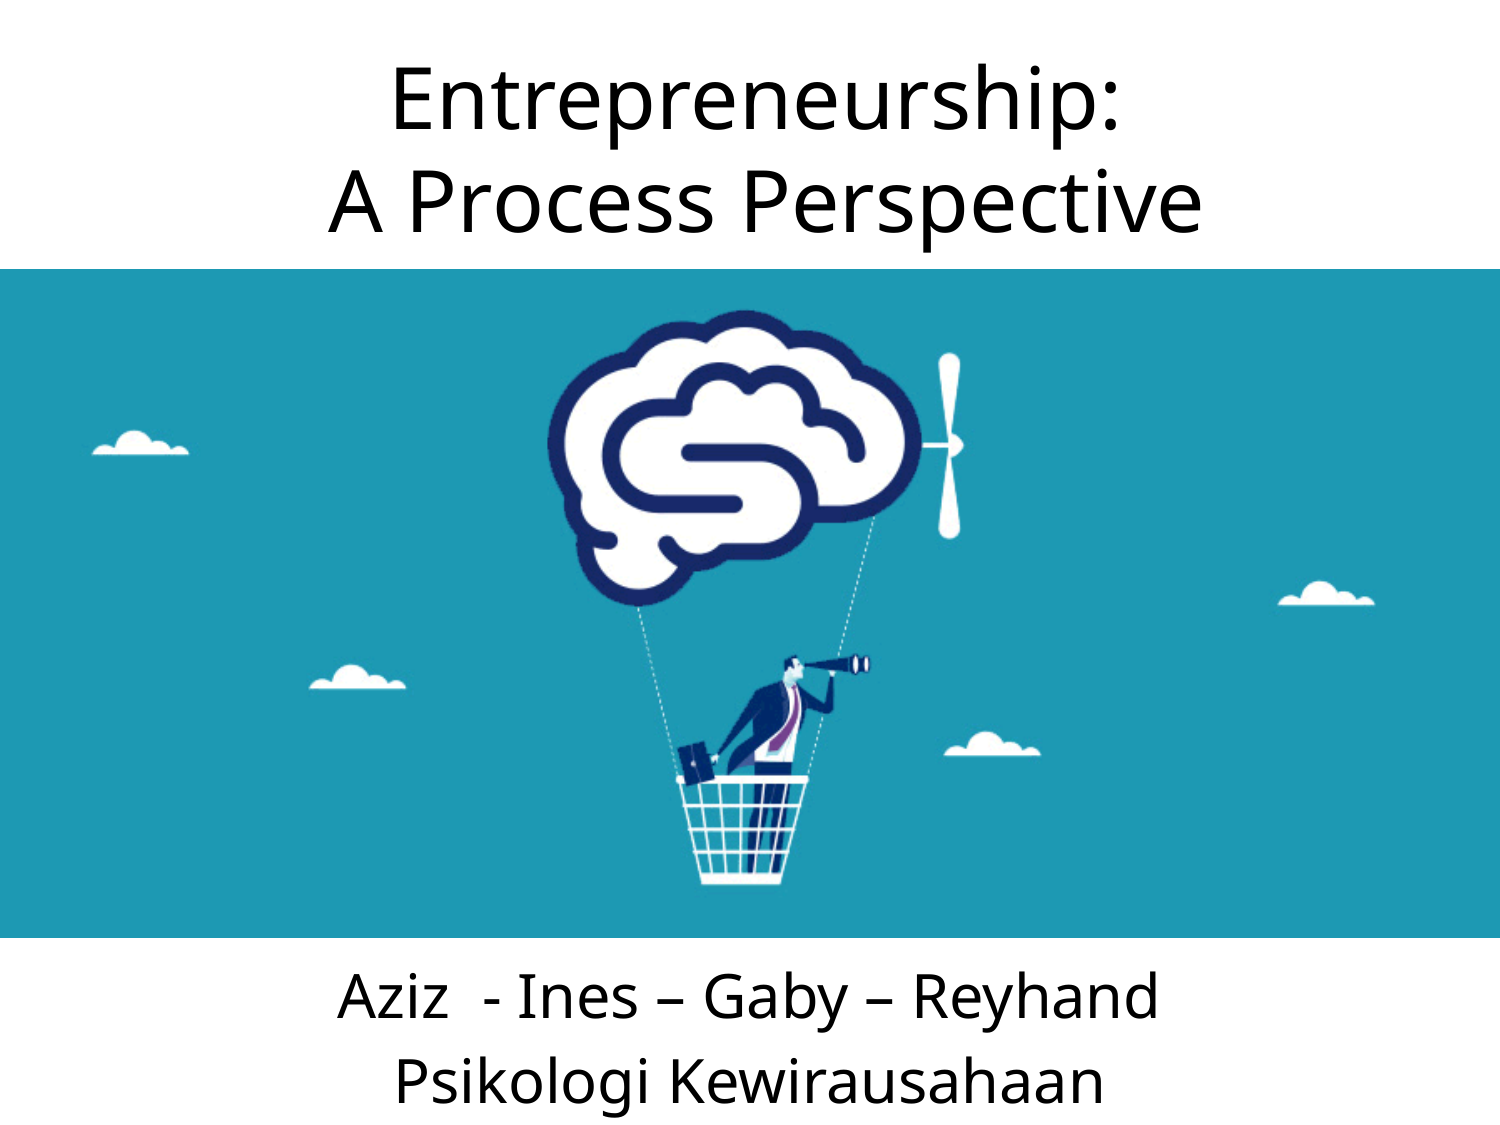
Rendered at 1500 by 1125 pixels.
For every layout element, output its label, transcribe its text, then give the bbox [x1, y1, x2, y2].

picture [0, 269, 1500, 938]
subtitle Aziz - Ines – Gaby – Reyhand Psikologi Kewirausahaan [0, 949, 1500, 1125]
title Entrepreneurship: A Process Perspective [35, 35, 1500, 258]
